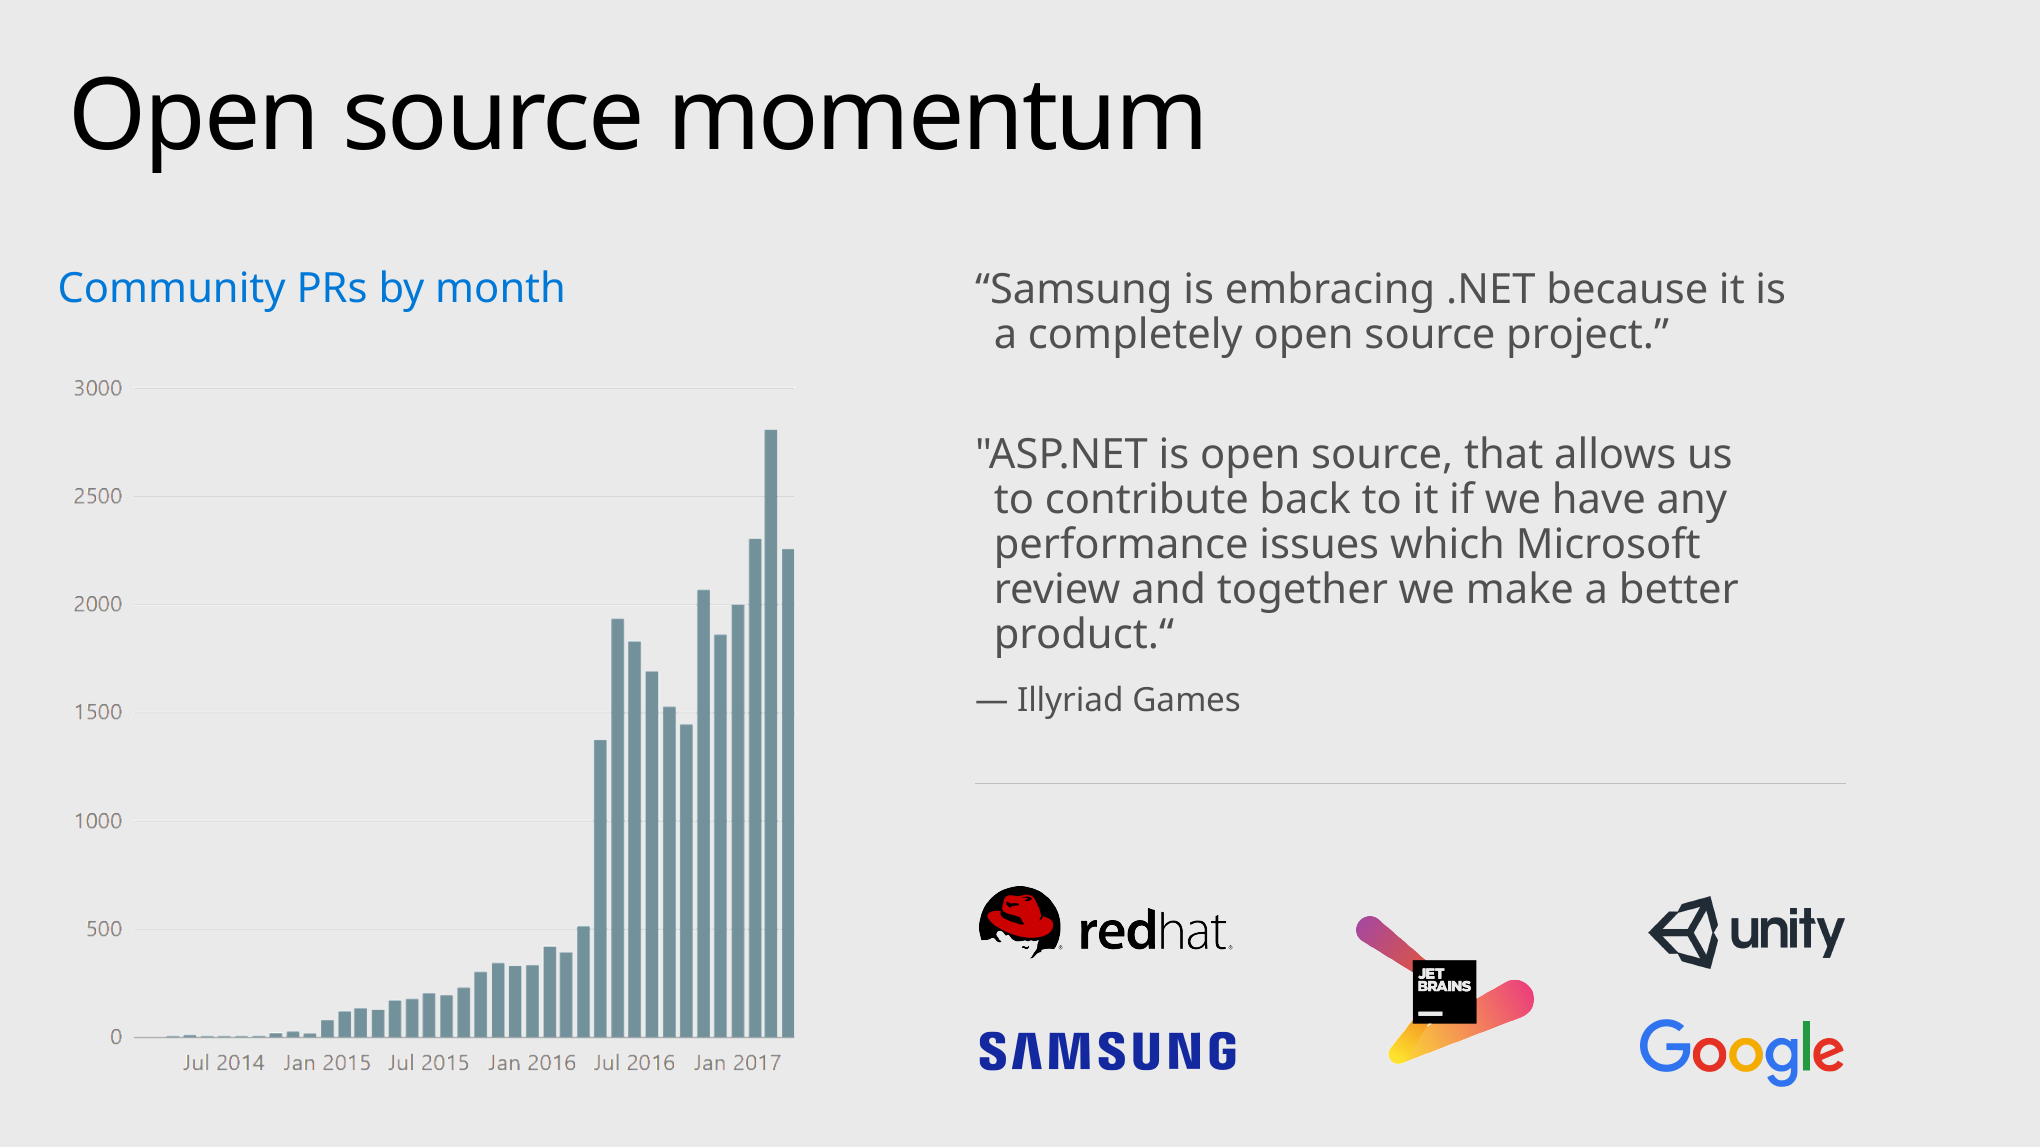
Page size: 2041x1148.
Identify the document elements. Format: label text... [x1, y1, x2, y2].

picture [68, 374, 818, 1085]
picture [974, 1027, 1241, 1077]
text_box Community PRs by month [27, 243, 596, 334]
text_box “Samsung is embracing .NET because it is a completely open source project.” [945, 243, 1846, 382]
picture [1648, 896, 1846, 969]
title Open source momentum [45, 48, 1996, 199]
text_box "ASP.NET is open source, that allows us to contribute back to it if we have any performance issues which Microsoft review and together we make a better product.“ — Illyriad Games [945, 408, 1845, 743]
picture [1638, 1018, 1845, 1088]
picture [979, 886, 1243, 969]
picture [1356, 915, 1534, 1064]
